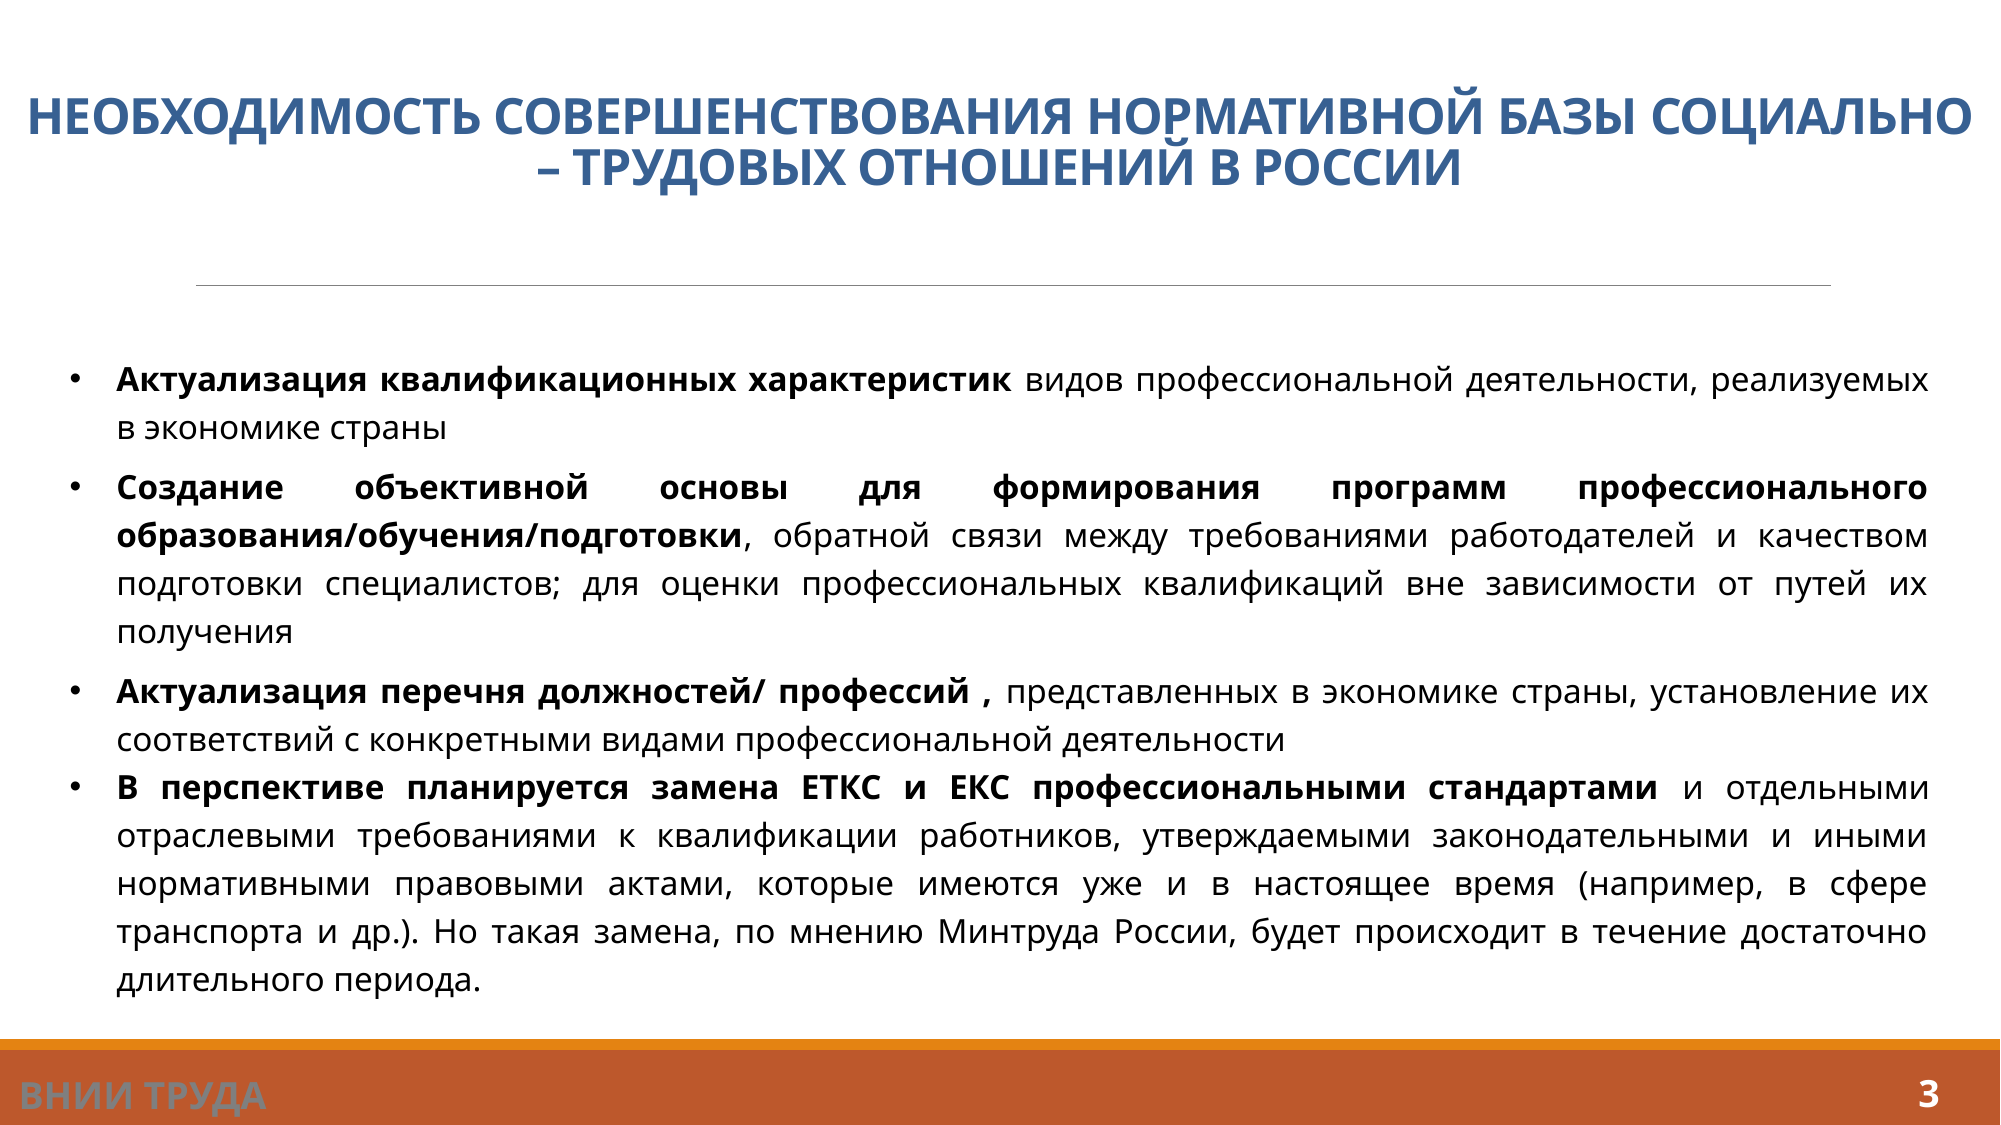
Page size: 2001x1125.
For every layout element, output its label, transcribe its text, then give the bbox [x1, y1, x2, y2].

text_box Актуализация квалификационных характеристик видов профессиональной деятельности, реализуемых в экономике страны Создание объективной основы для формирования программ профессионального образования/обучения/подготовки, обратной связи между требованиями работодателей и качеством подготовки специалистов; для оценки профессиональных квалификаций вне зависимости от путей их получения Актуализация перечня должностей/ профессий , представленных в экономике страны, установление их соответствий с конкретными видами профессиональной деятельности В перспективе планируется замена ЕТКС и ЕКС профессиональными стандартами и отдельными отраслевыми требованиями к квалификации работников, утверждаемыми законодательными и иными нормативными правовыми актами, которые имеются уже и в настоящее время (например, в сфере транспорта и др.). Но такая замена, по мнению Минтруда России, будет происходит в течение достаточно длительного периода. [54, 342, 1946, 1051]
title НЕОБХОДИМОСТЬ СОВЕРШЕНСТВОВАНИЯ НОРМАТИВНОЙ БАЗЫ СОЦИАЛЬНО – ТРУДОВЫХ ОТНОШЕНИЙ В РОССИИ [0, 17, 2000, 206]
slide_number 3 [1488, 1065, 1955, 1125]
text_box ВНИИ ТРУДА [3, 1064, 477, 1124]
